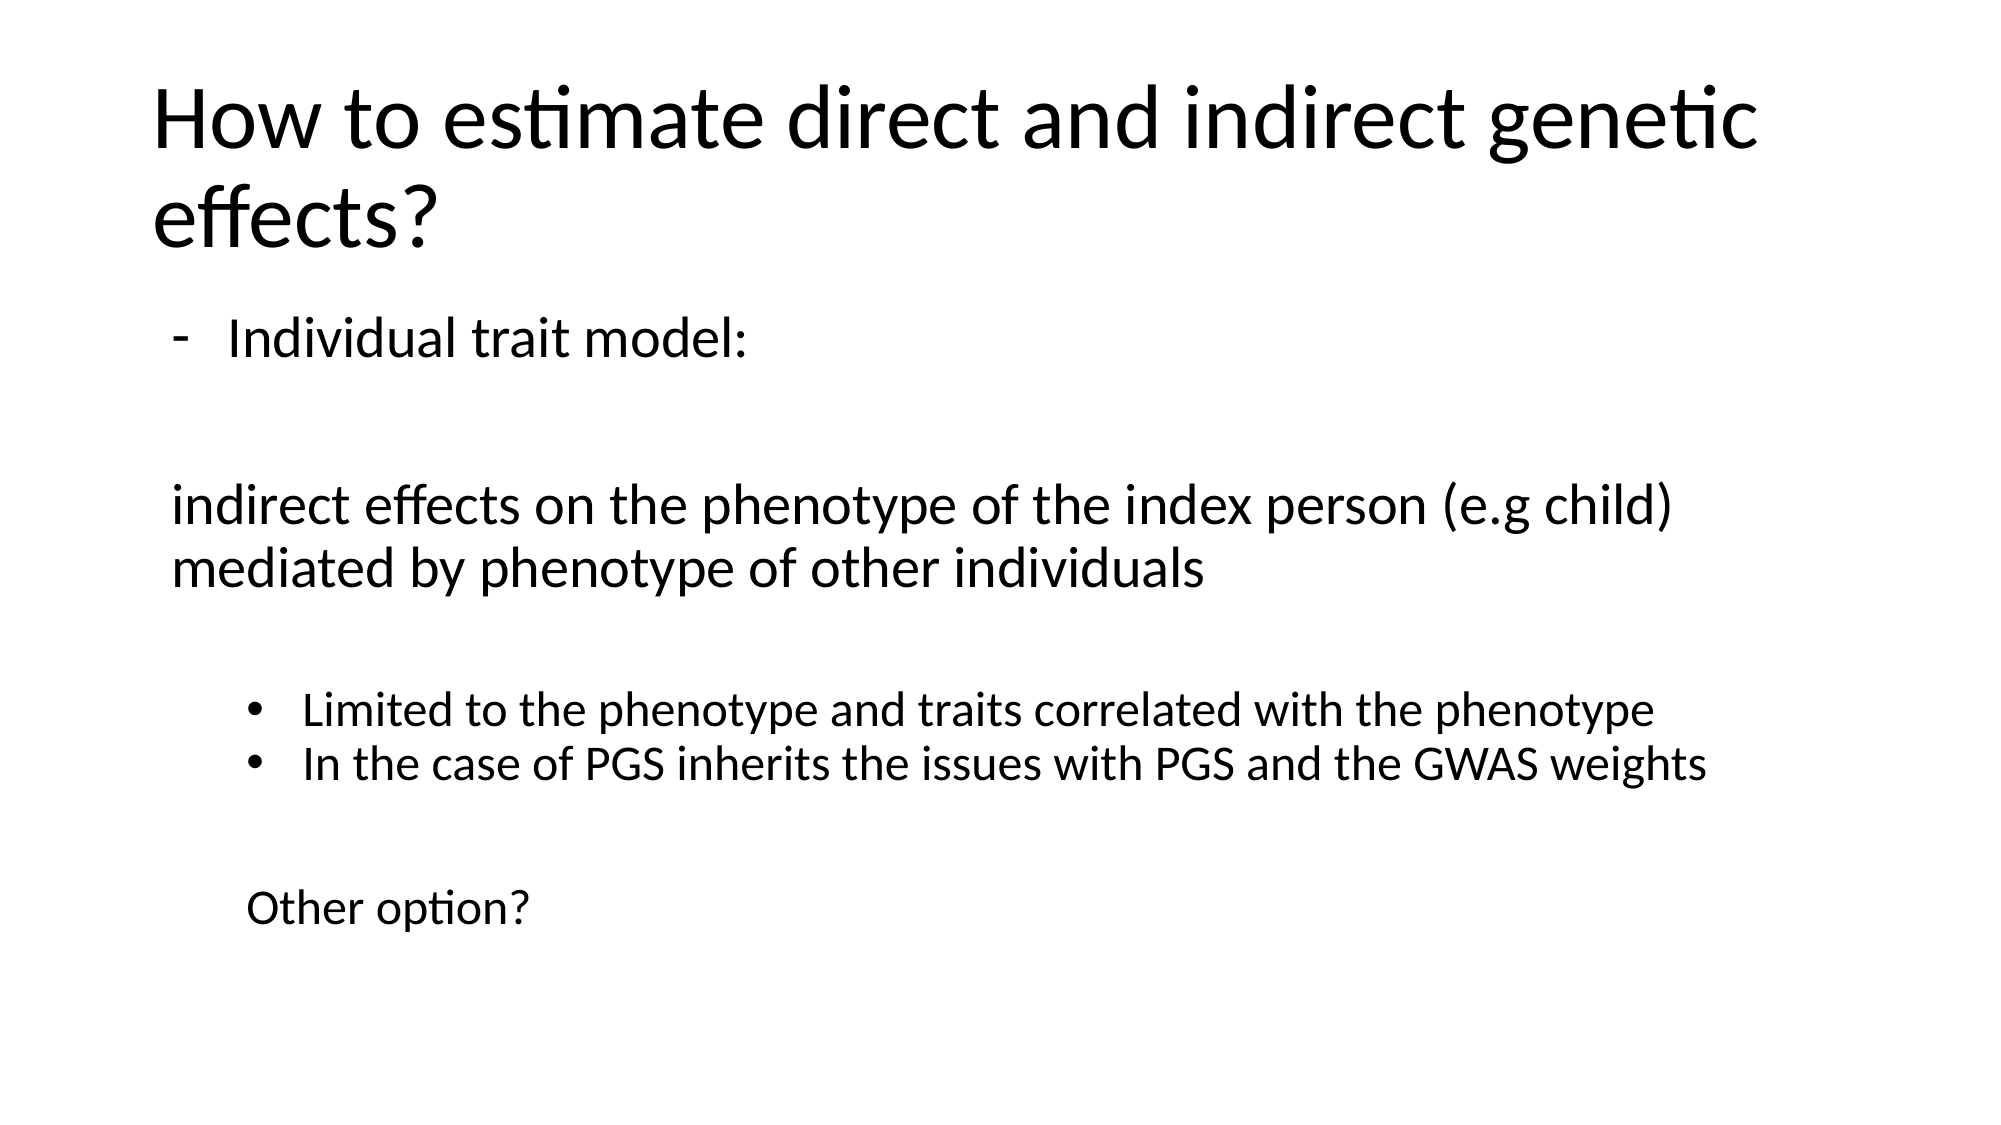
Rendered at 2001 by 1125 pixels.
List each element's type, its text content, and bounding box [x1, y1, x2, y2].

list Individual trait model: indirect effects on the phenotype of the index person (e.g child) mediated by phenotype of other individuals Limited to the phenotype and traits correlated with the phenotype In the case of PGS inherits the issues with PGS and the GWAS weights Other option? [137, 299, 1863, 1014]
title How to estimate direct and indirect genetic effects? [137, 59, 1863, 278]
